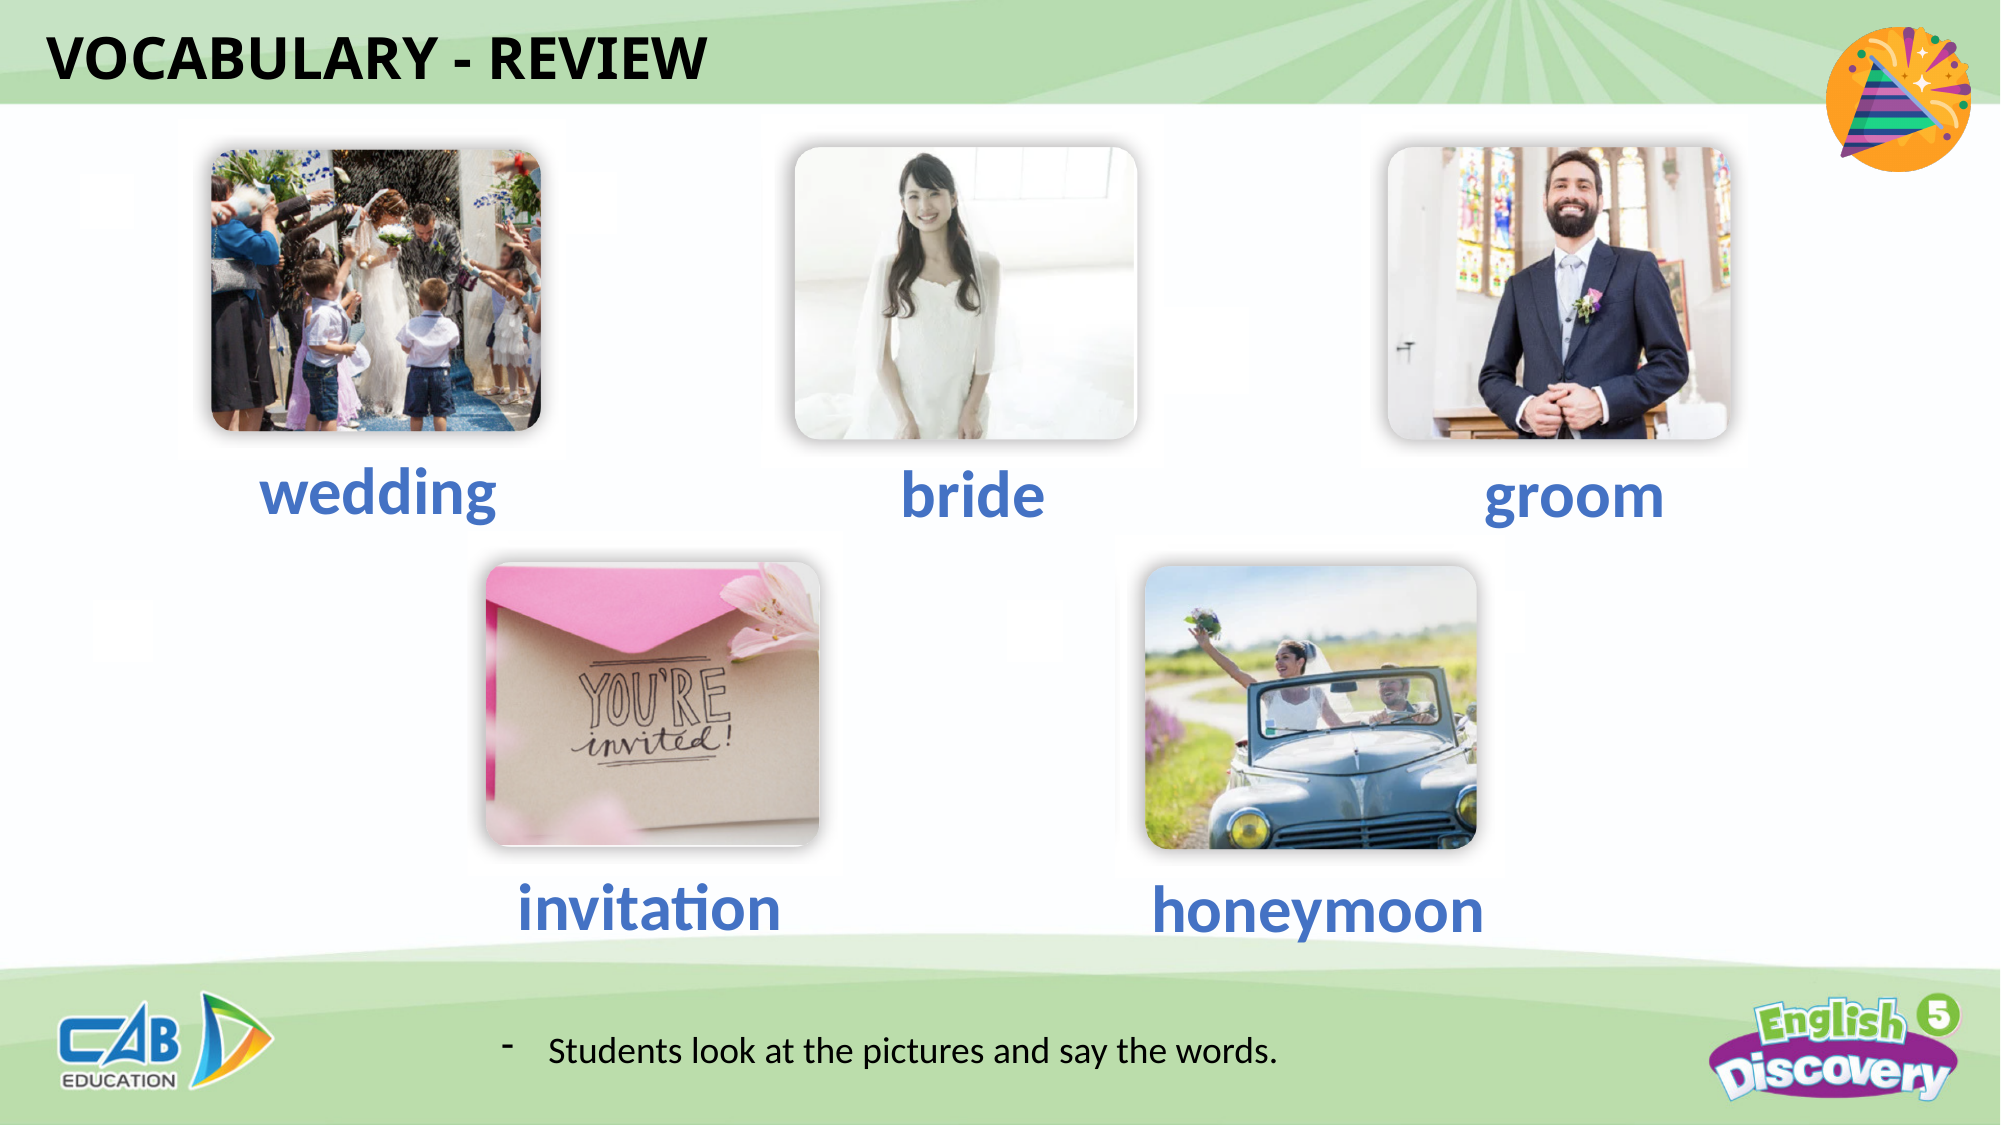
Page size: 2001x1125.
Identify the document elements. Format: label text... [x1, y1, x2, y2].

text_box Students look at the pictures and say the words. [486, 1018, 1303, 1079]
text_box groom [1469, 468, 1681, 539]
picture [0, 0, 2001, 1125]
text_box invitation [502, 876, 798, 952]
text_box bride [885, 468, 1061, 539]
text_box honeymoon [1136, 879, 1501, 953]
text_box wedding [244, 460, 513, 536]
text_box VOCABULARY - REVIEW [31, 30, 1757, 91]
